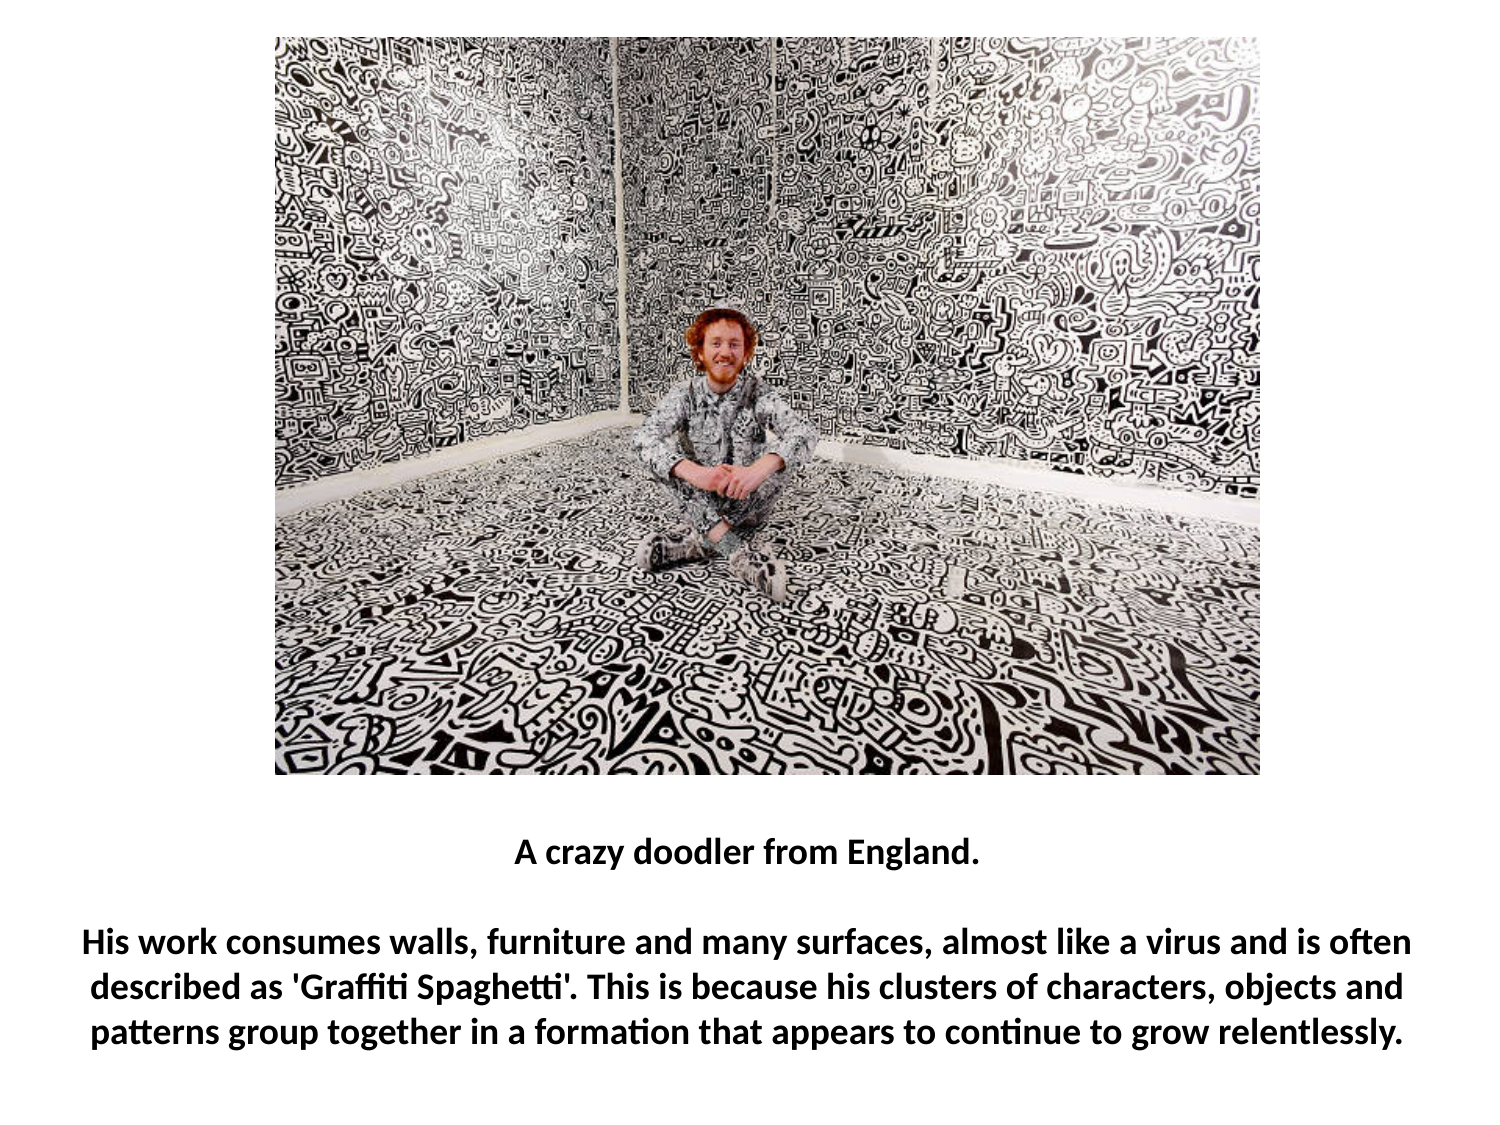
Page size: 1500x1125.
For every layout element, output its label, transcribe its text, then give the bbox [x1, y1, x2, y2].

picture [274, 37, 1260, 776]
text_box A crazy doodler from England. His work consumes walls, furniture and many surfaces, almost like a virus and is often described as 'Graffiti Spaghetti'. This is because his clusters of characters, objects and patterns group together in a formation that appears to continue to grow relentlessly. [45, 774, 1450, 1060]
